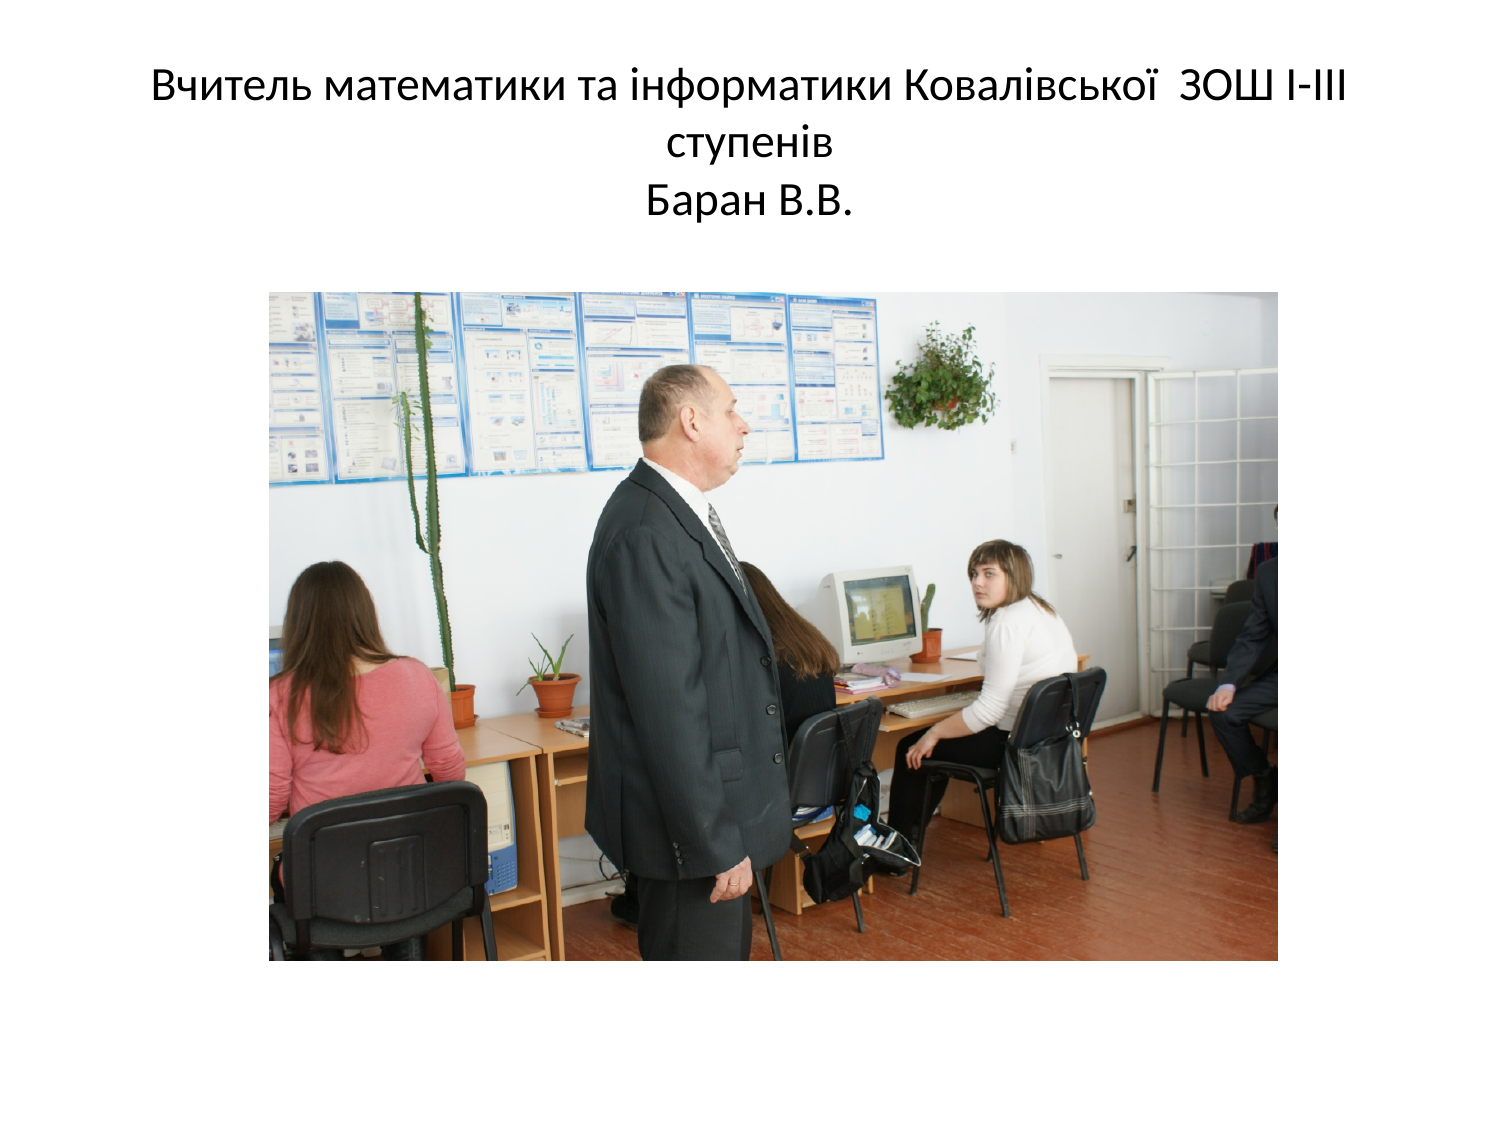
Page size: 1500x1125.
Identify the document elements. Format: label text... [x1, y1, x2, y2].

picture [269, 292, 1278, 962]
title Вчитель математики та інформатики Ковалівської ЗОШ І-ІІІ ступенів Баран В.В. [75, 45, 1425, 233]
